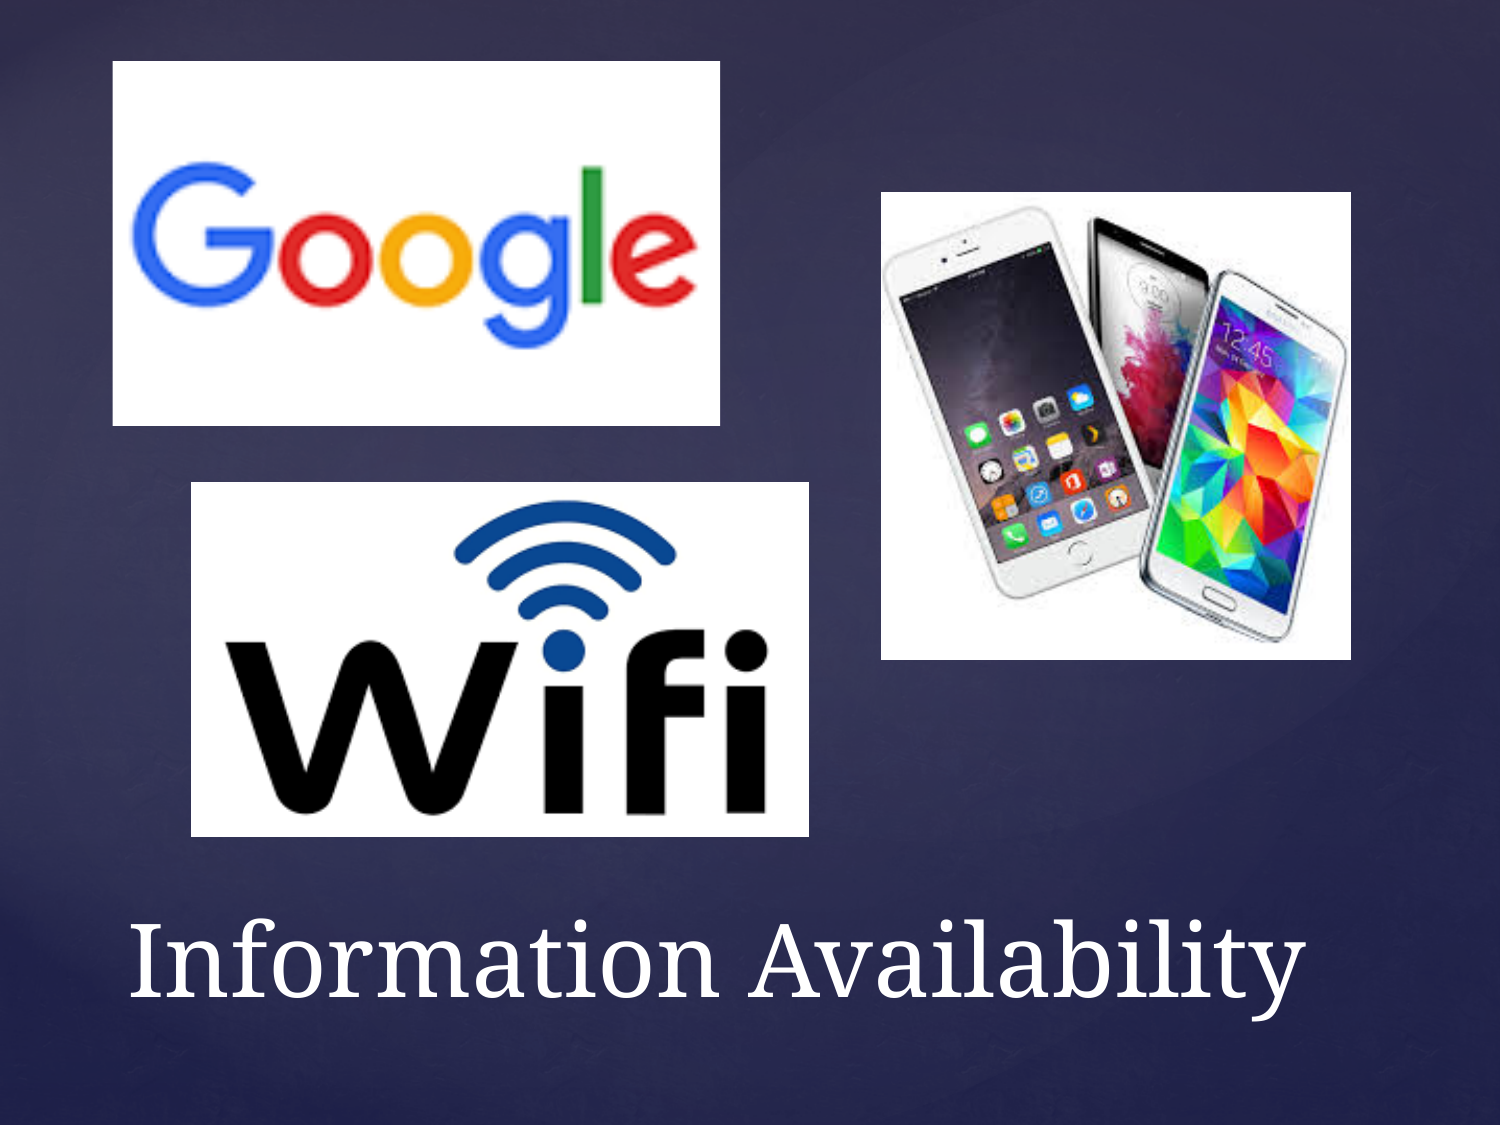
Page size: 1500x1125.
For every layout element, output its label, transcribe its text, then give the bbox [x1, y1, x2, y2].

title Information Availability [112, 875, 1350, 1025]
picture [880, 191, 1351, 660]
picture [191, 481, 809, 837]
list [111, 60, 721, 427]
